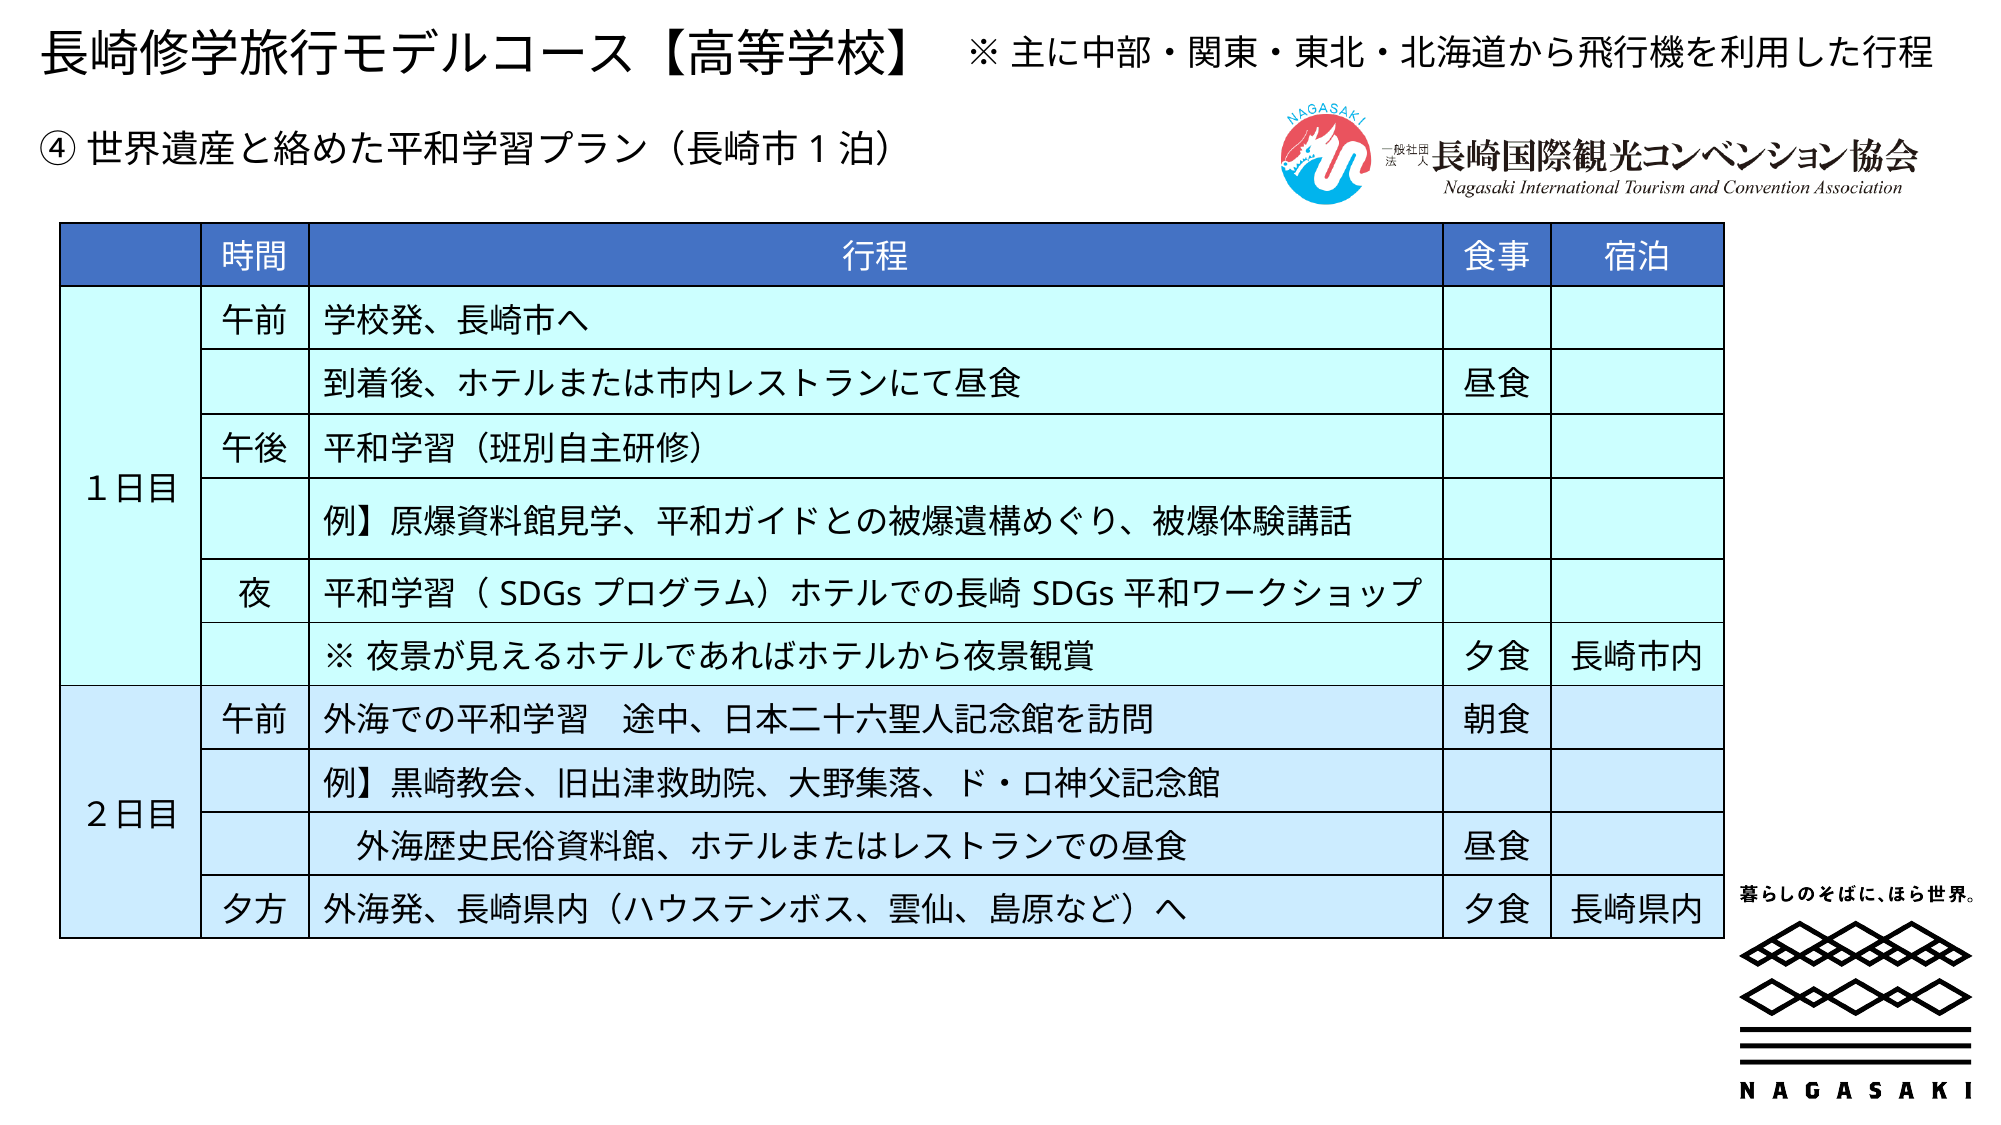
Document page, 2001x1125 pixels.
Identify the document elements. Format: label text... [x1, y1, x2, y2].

table_cell [1552, 415, 1723, 477]
table_cell １日目 [61, 287, 200, 685]
table_cell [202, 750, 308, 811]
table_cell [202, 813, 308, 874]
table_cell [202, 350, 308, 413]
table_cell 外海歴史民俗資料館、ホテルまたはレストランでの昼食 [310, 813, 1442, 874]
table_cell ※夜景が見えるホテルであればホテルから夜景観賞 [310, 623, 1442, 685]
table_cell 午前 [202, 686, 308, 748]
text_box ④世界遺産と絡めた平和学習プラン（長崎市1泊） [24, 95, 1242, 200]
picture [1730, 879, 1983, 1106]
table_cell [1552, 479, 1723, 558]
table_cell [202, 479, 308, 558]
table_cell [1444, 479, 1550, 558]
table_cell [1552, 560, 1723, 622]
text_box ※主に中部・関東・東北・北海道から飛行機を利用した行程 [951, 0, 1984, 104]
table_cell [1552, 287, 1723, 348]
table_cell [1444, 560, 1550, 622]
table_cell [1552, 750, 1723, 811]
table_cell 例】原爆資料館見学、平和ガイドとの被爆遺構めぐり、被爆体験講話 [310, 479, 1442, 558]
table_cell [1552, 686, 1723, 748]
table_cell 外海発、長崎県内（ハウステンボス、雲仙、島原など）へ [310, 876, 1442, 937]
table_cell 昼食 [1444, 813, 1550, 874]
text_box 長崎修学旅行モデルコース【高等学校】 [24, 0, 951, 95]
table_cell 学校発、長崎市へ [310, 287, 1442, 348]
table_cell 平和学習（班別自主研修） [310, 415, 1442, 477]
table_cell 外海での平和学習 途中、日本二十六聖人記念館を訪問 [310, 686, 1442, 748]
table_cell [1444, 287, 1550, 348]
table_cell 長崎市内 [1552, 623, 1723, 685]
table_cell 午前 [202, 287, 308, 348]
table_cell 長崎県内 [1552, 876, 1723, 937]
table_header 宿泊 [1552, 224, 1723, 285]
table_cell 夜 [202, 560, 308, 622]
table_header 行程 [310, 224, 1442, 285]
table_cell 朝食 [1444, 686, 1550, 748]
table_cell [1552, 813, 1723, 874]
table_header [61, 224, 200, 285]
table_cell [202, 623, 308, 685]
table_cell 到着後、ホテルまたは市内レストランにて昼食 [310, 350, 1442, 413]
table_cell 平和学習（SDGsプログラム）ホテルでの長崎SDGs平和ワークショップ [310, 560, 1442, 622]
table_cell [1552, 350, 1723, 413]
table_cell ２日目 [61, 686, 200, 937]
table_cell 午後 [202, 415, 308, 477]
table_cell 夕食 [1444, 876, 1550, 937]
table_cell [1444, 750, 1550, 811]
table_cell 夕方 [202, 876, 308, 937]
table_header 時間 [202, 224, 308, 285]
picture [1275, 95, 1935, 211]
table_cell 夕食 [1444, 623, 1550, 685]
table_header 食事 [1444, 224, 1550, 285]
table_cell 昼食 [1444, 350, 1550, 413]
table_cell [1444, 415, 1550, 477]
table_cell 例】黒崎教会、旧出津救助院、大野集落、ド・ロ神父記念館 [310, 750, 1442, 811]
